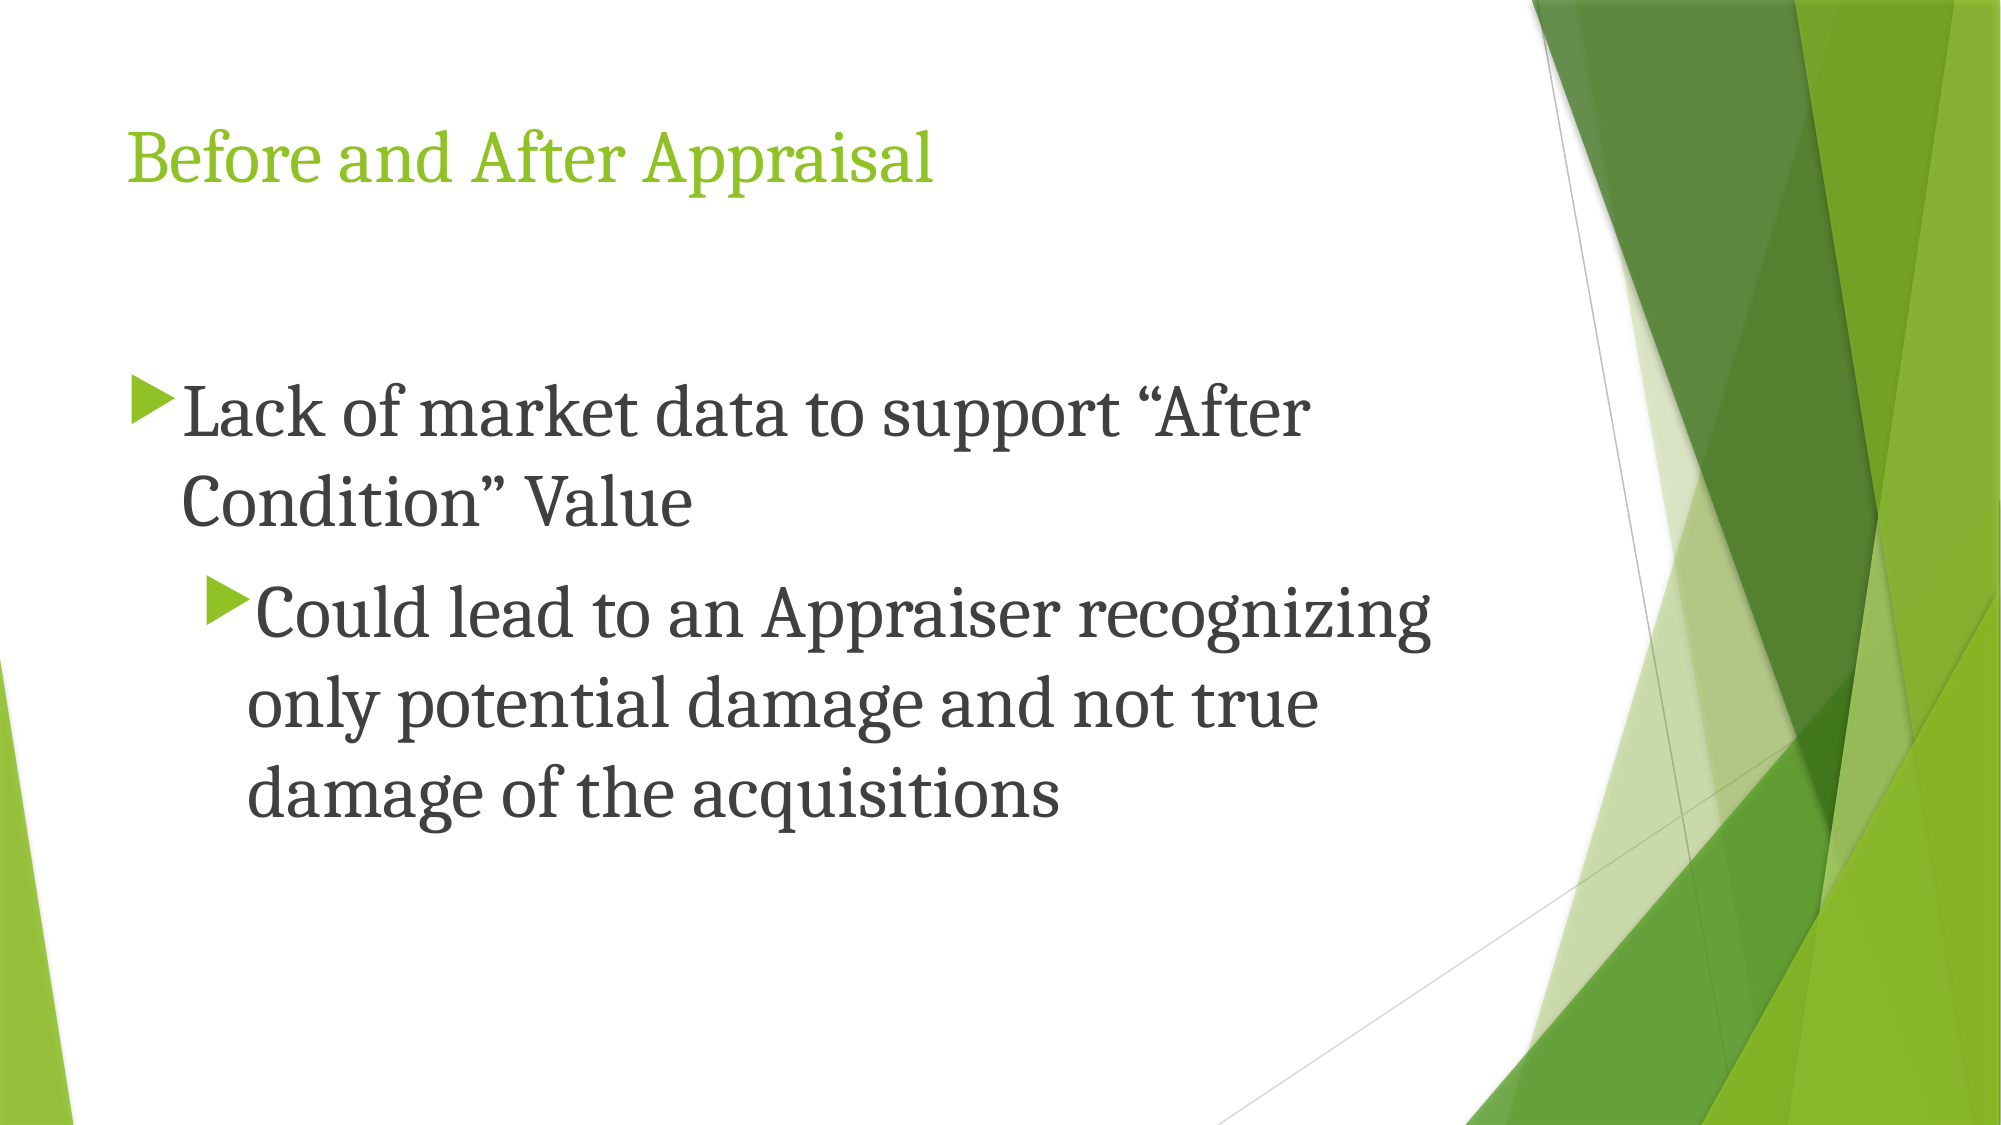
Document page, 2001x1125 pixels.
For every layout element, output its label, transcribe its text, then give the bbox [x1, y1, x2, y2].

title Before and After Appraisal [111, 99, 1522, 317]
list Lack of market data to support “After Condition” Value Could lead to an Appraiser recognizing only potential damage and not true damage of the acquisitions [111, 354, 1522, 992]
